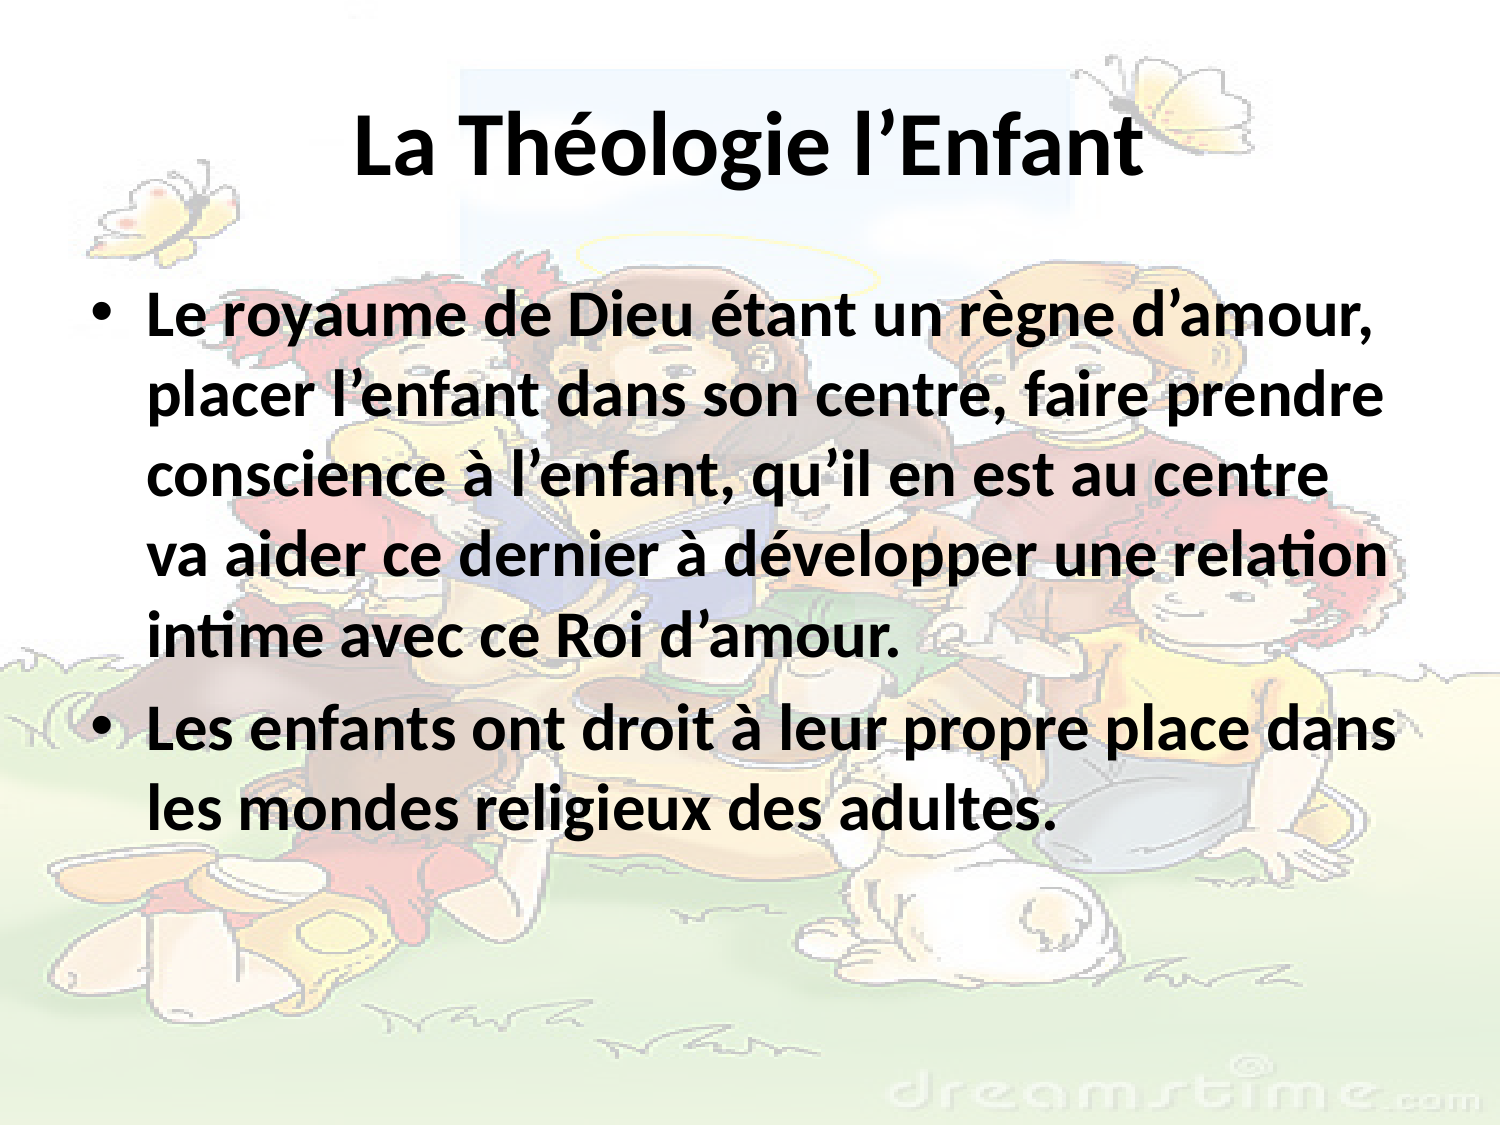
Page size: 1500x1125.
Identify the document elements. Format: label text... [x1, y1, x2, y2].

list Le royaume de Dieu étant un règne d’amour, placer l’enfant dans son centre, faire prendre conscience à l’enfant, qu’il en est au centre va aider ce dernier à développer une relation intime avec ce Roi d’amour. Les enfants ont droit à leur propre place dans les mondes religieux des adultes. [75, 262, 1425, 1005]
title La Théologie l’Enfant [75, 45, 1425, 233]
